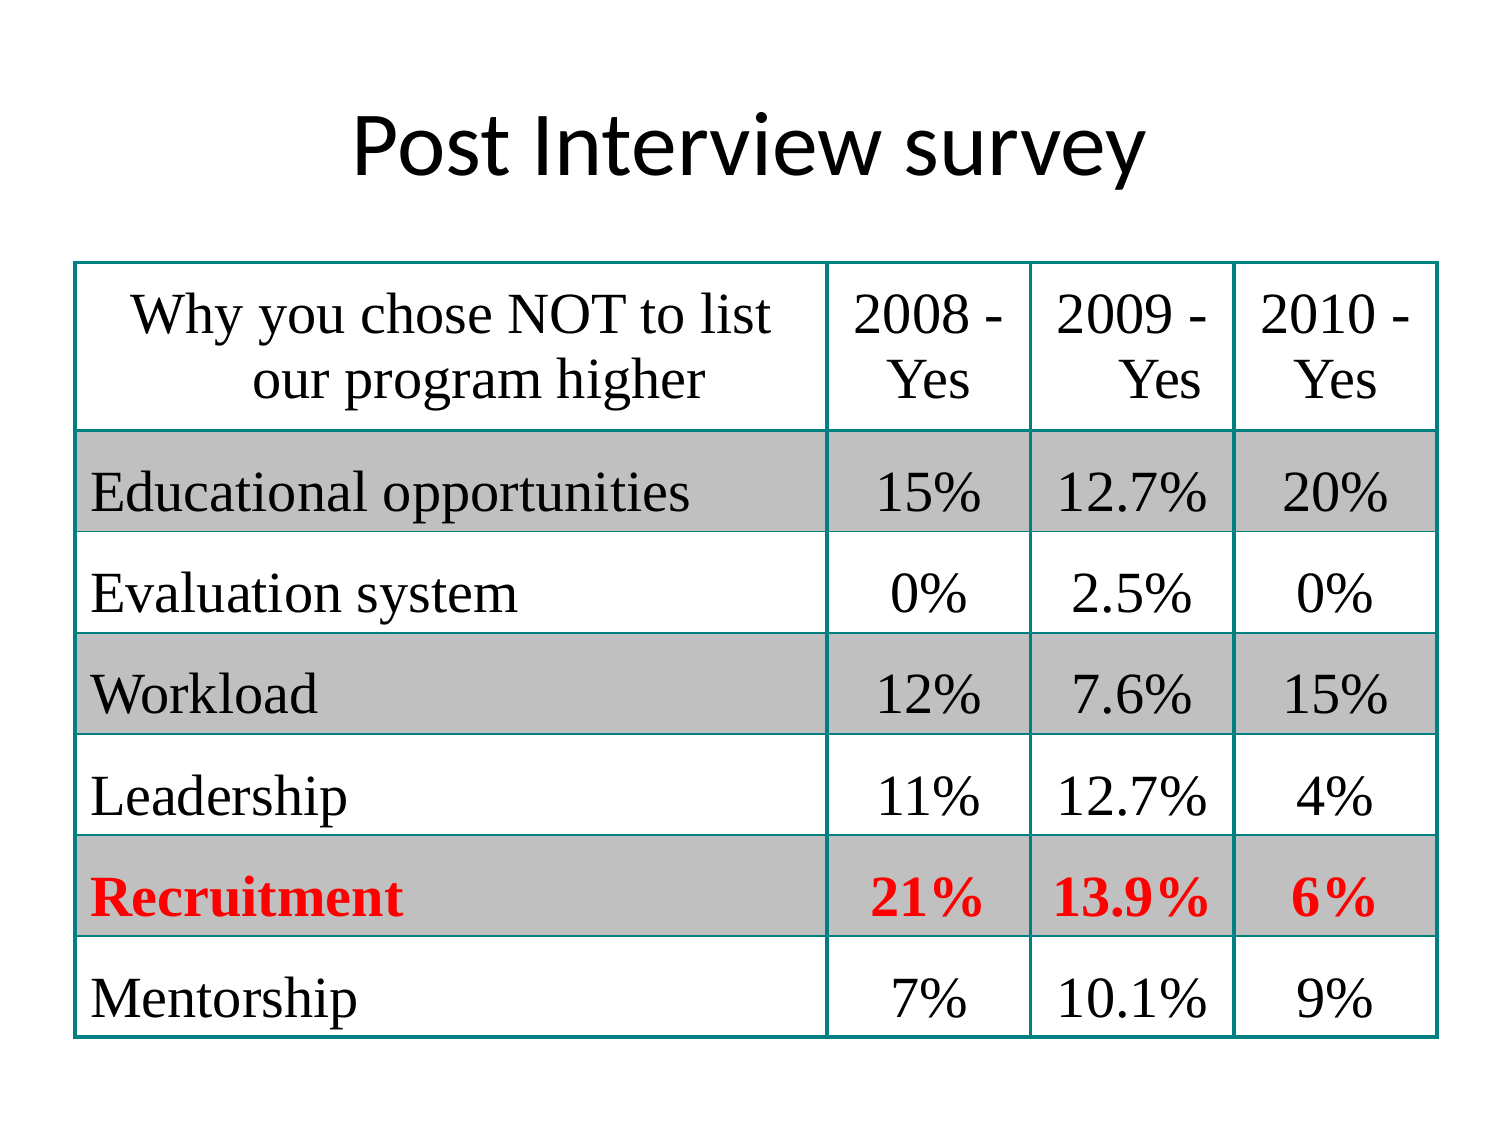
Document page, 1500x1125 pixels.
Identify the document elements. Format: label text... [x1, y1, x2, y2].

table_cell 12.7% [1032, 735, 1232, 834]
table_cell Mentorship [77, 937, 825, 1035]
table_header 2009 - Yes [1032, 264, 1232, 429]
table_header 2010 - Yes [1236, 264, 1435, 429]
table_cell 6% [1236, 836, 1435, 935]
table_cell 21% [829, 836, 1029, 935]
table_cell Evaluation system [77, 532, 825, 632]
table_cell 15% [829, 432, 1029, 531]
table_cell 0% [829, 532, 1029, 632]
table_cell 4% [1236, 735, 1435, 834]
table_cell 0% [1236, 532, 1435, 632]
table_cell Workload [77, 634, 825, 733]
table_cell 7% [829, 937, 1029, 1035]
table_cell 15% [1236, 634, 1435, 733]
table_cell 12% [829, 634, 1029, 733]
table_cell 7.6% [1032, 634, 1232, 733]
table_cell Educational opportunities [77, 432, 825, 531]
table_cell 11% [829, 735, 1029, 834]
table_header 2008 - Yes [829, 264, 1029, 429]
table_cell Leadership [77, 735, 825, 834]
table_header Why you chose NOT to list our program higher [77, 264, 825, 429]
table_cell 9% [1236, 937, 1435, 1035]
table_cell 13.9% [1032, 836, 1232, 935]
table_cell 2.5% [1032, 532, 1232, 632]
table_cell 20% [1236, 432, 1435, 531]
table_cell 10.1% [1032, 937, 1232, 1035]
table_cell Recruitment [77, 836, 825, 935]
title Post Interview survey [75, 45, 1425, 233]
table_cell 12.7% [1032, 432, 1232, 531]
